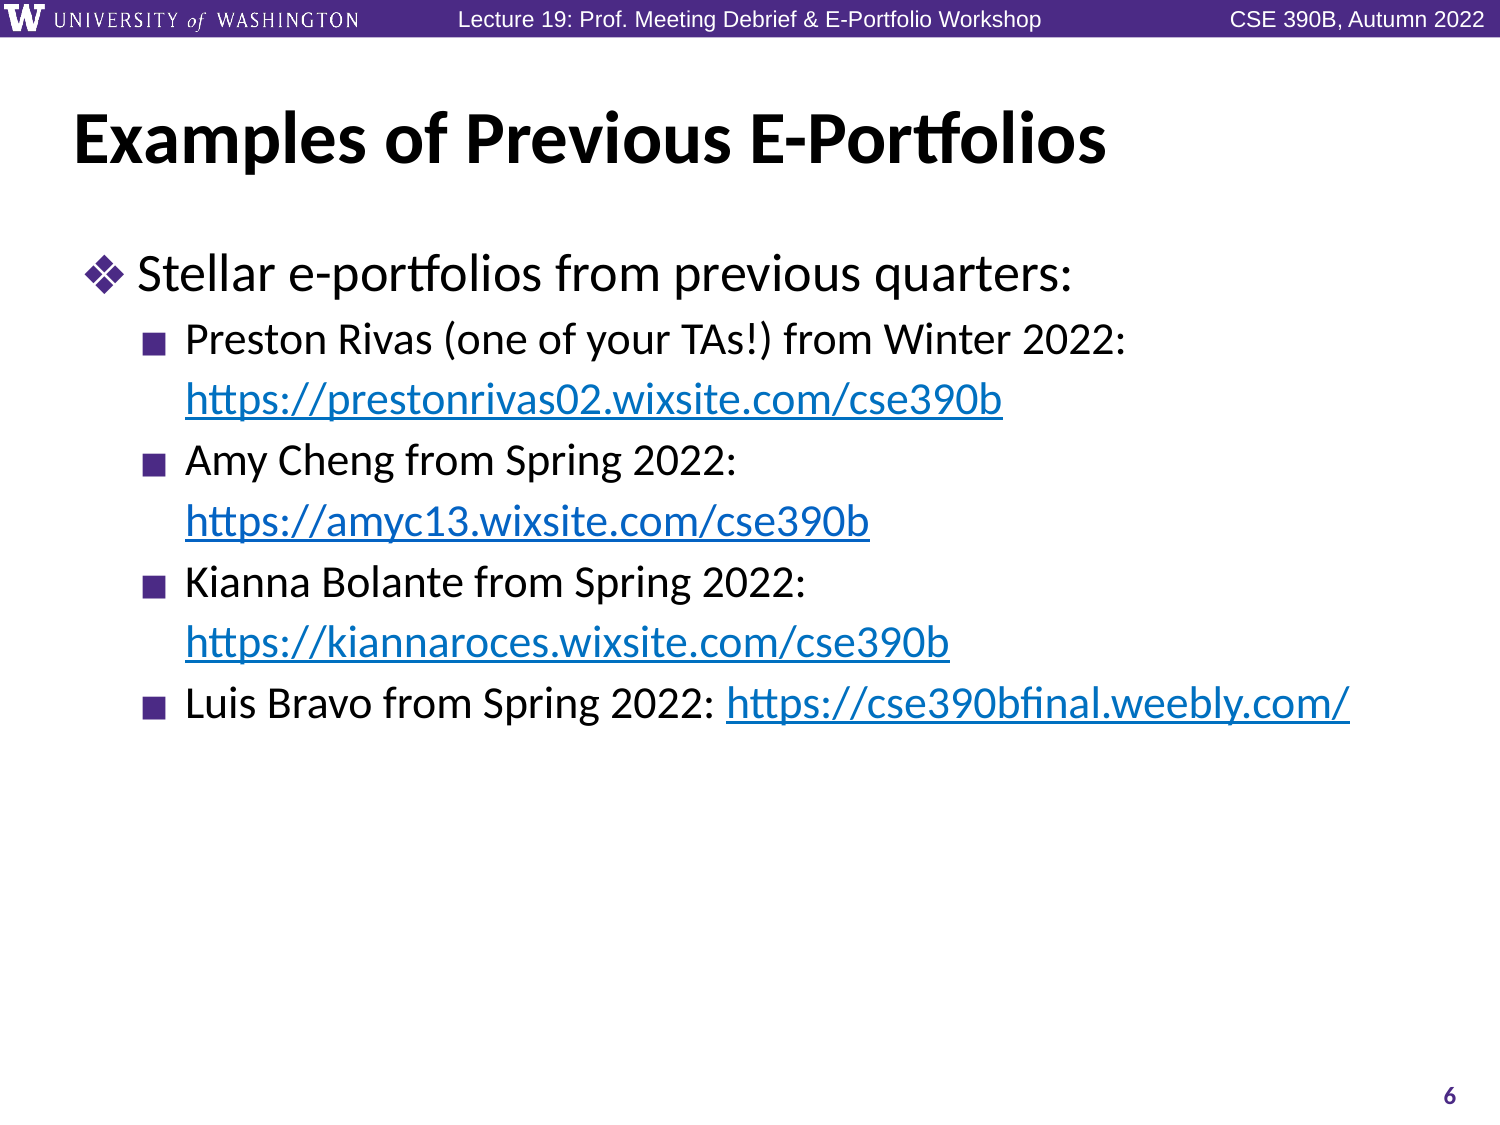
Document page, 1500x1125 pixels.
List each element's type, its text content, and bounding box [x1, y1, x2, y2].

list Stellar e-portfolios from previous quarters: Preston Rivas (one of your TAs!) from Winter 2022: https://prestonrivas02.wixsite.com/cse390b Amy Cheng from Spring 2022: https://amyc13.wixsite.com/cse390b Kianna Bolante from Spring 2022: https://kiannaroces.wixsite.com/cse390b Luis Bravo from Spring 2022: https://cse390bfinal.weebly.com/ [65, 223, 1400, 1040]
picture [4, 4, 358, 32]
slide_number 6 [1400, 1065, 1500, 1125]
title Examples of Previous E-Portfolios [58, 71, 1438, 197]
